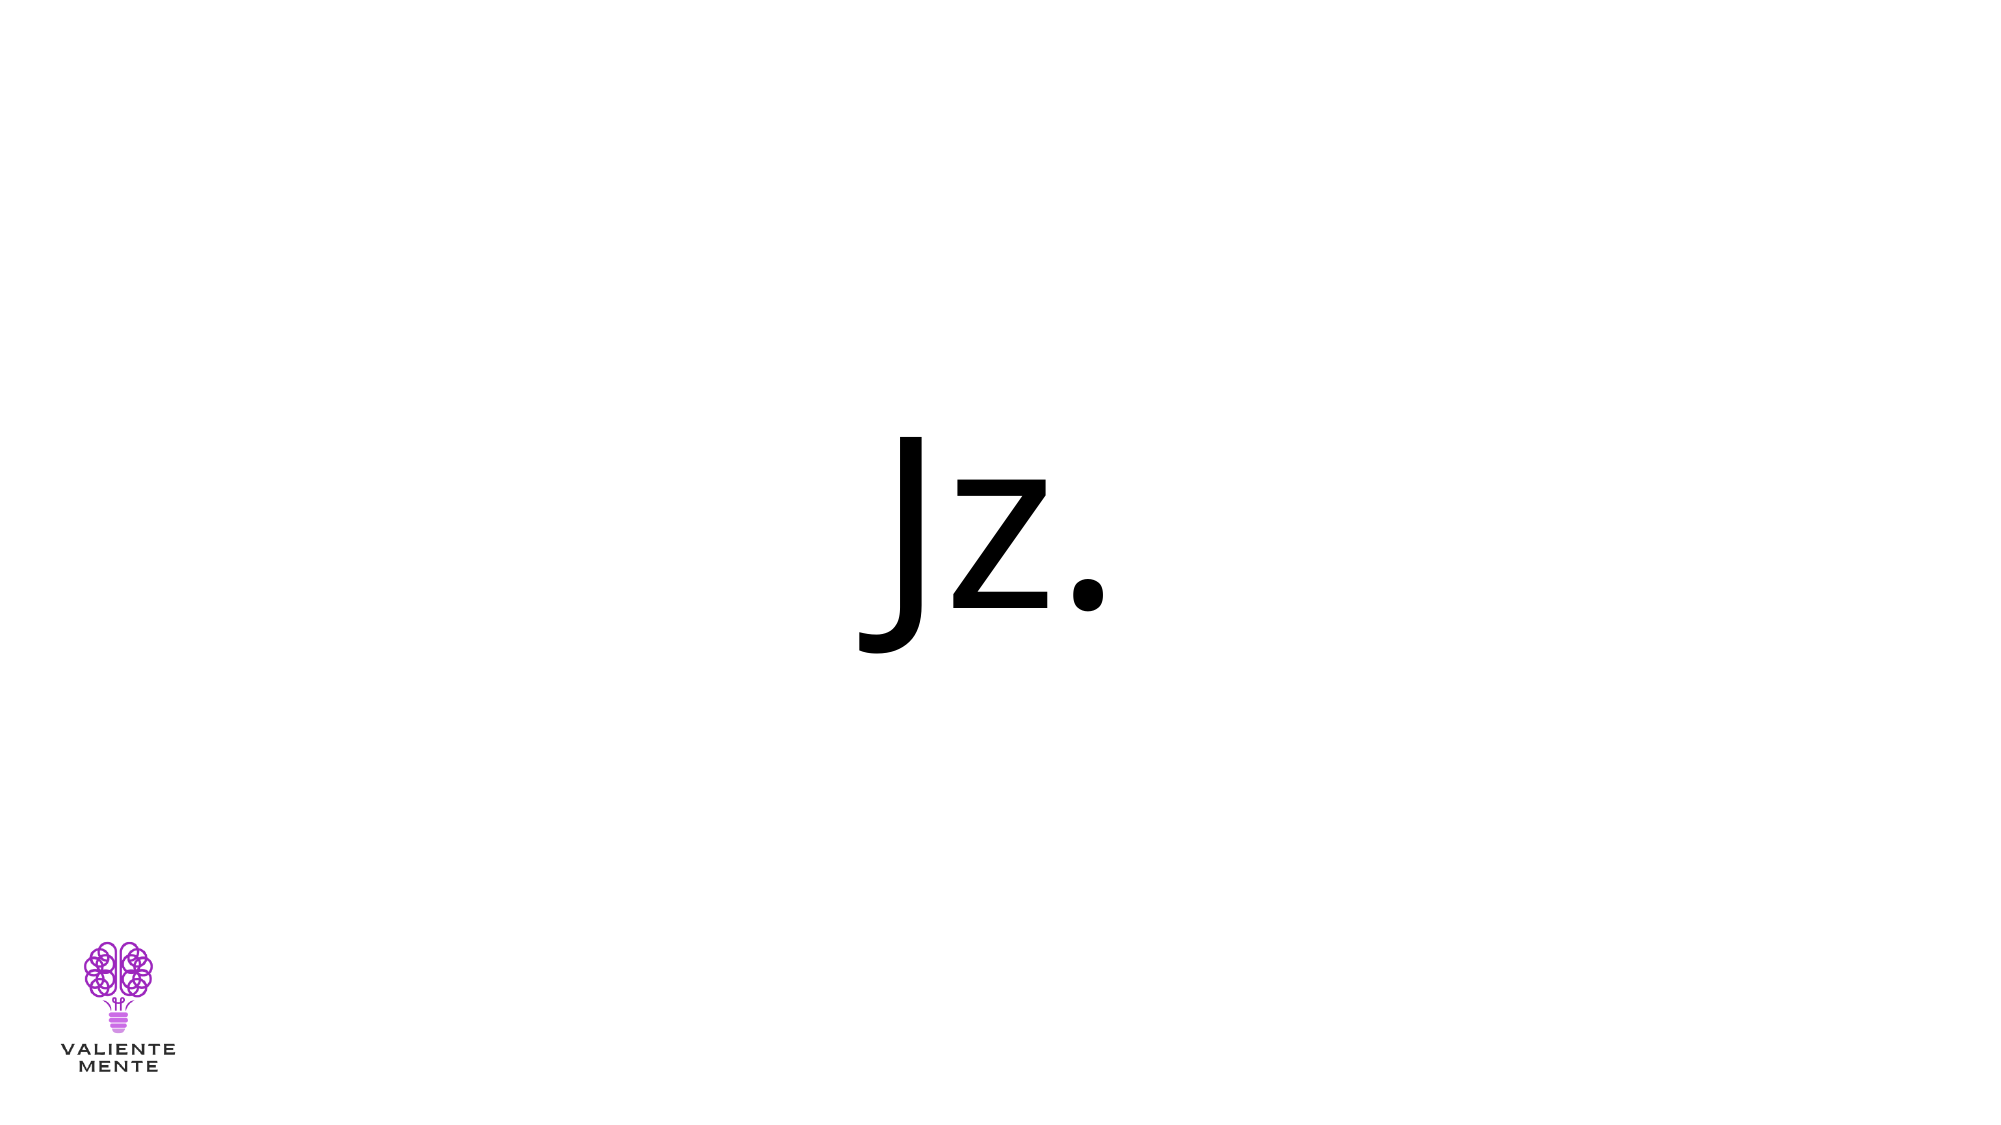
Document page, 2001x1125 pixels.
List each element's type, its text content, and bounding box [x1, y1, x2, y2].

picture [46, 930, 187, 1081]
title Jz. [137, 59, 1863, 1002]
